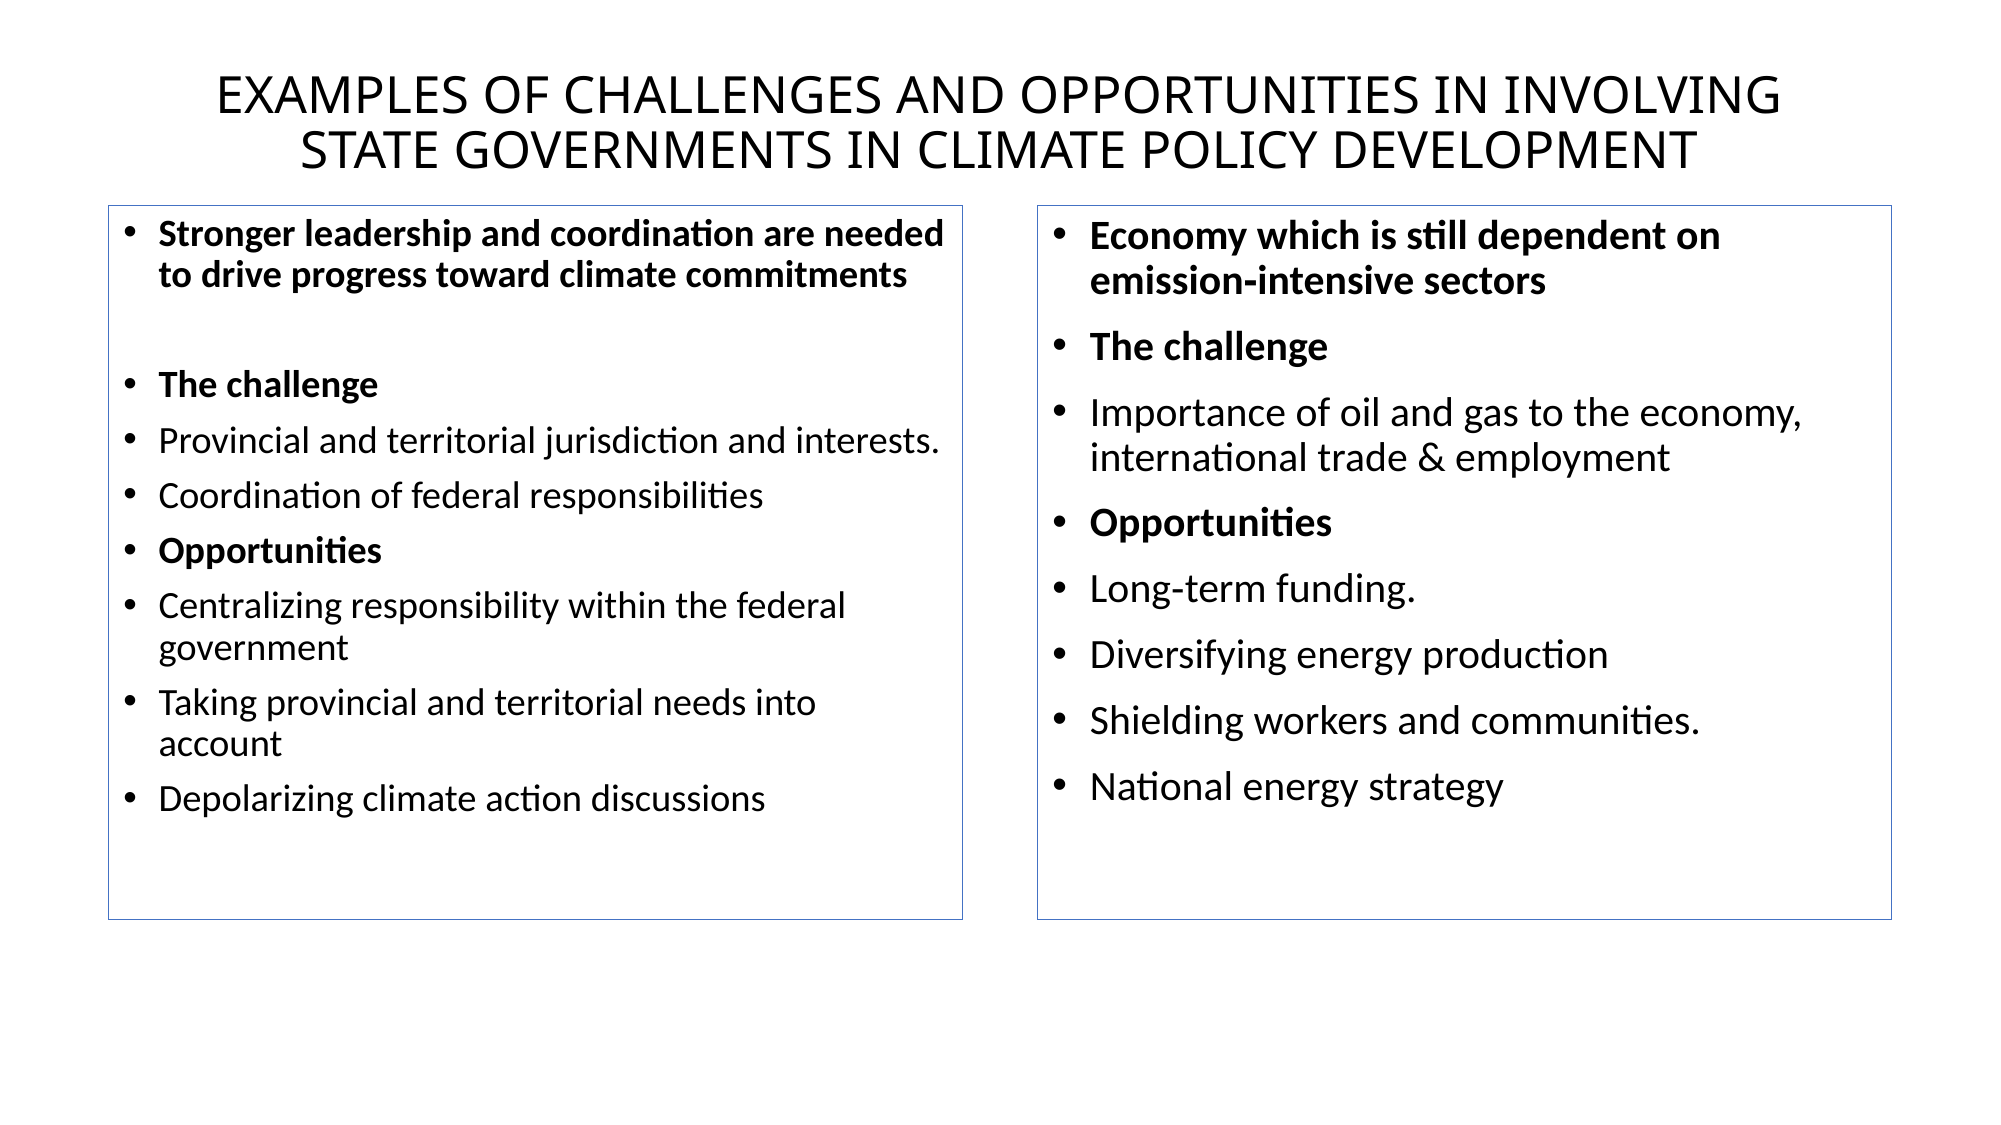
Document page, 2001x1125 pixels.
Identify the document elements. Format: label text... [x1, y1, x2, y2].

text_box Economy which is still dependent on emission‑intensive sectors The challenge Importance of oil and gas to the economy, international trade & employment Opportunities Long‑term funding. Diversifying energy production Shielding workers and communities. National energy strategy [1037, 205, 1892, 920]
title EXAMPLES OF CHALLENGES AND OPPORTUNITIES IN INVOLVING STATE GOVERNMENTS IN CLIMATE POLICY DEVELOPMENT [137, 59, 1863, 189]
list Stronger leadership and coordination are needed to drive progress toward climate commitments The challenge Provincial and territorial jurisdiction and interests. Coordination of federal responsibilities Opportunities Centralizing responsibility within the federal government Taking provincial and territorial needs into account Depolarizing climate action discussions [108, 205, 963, 920]
